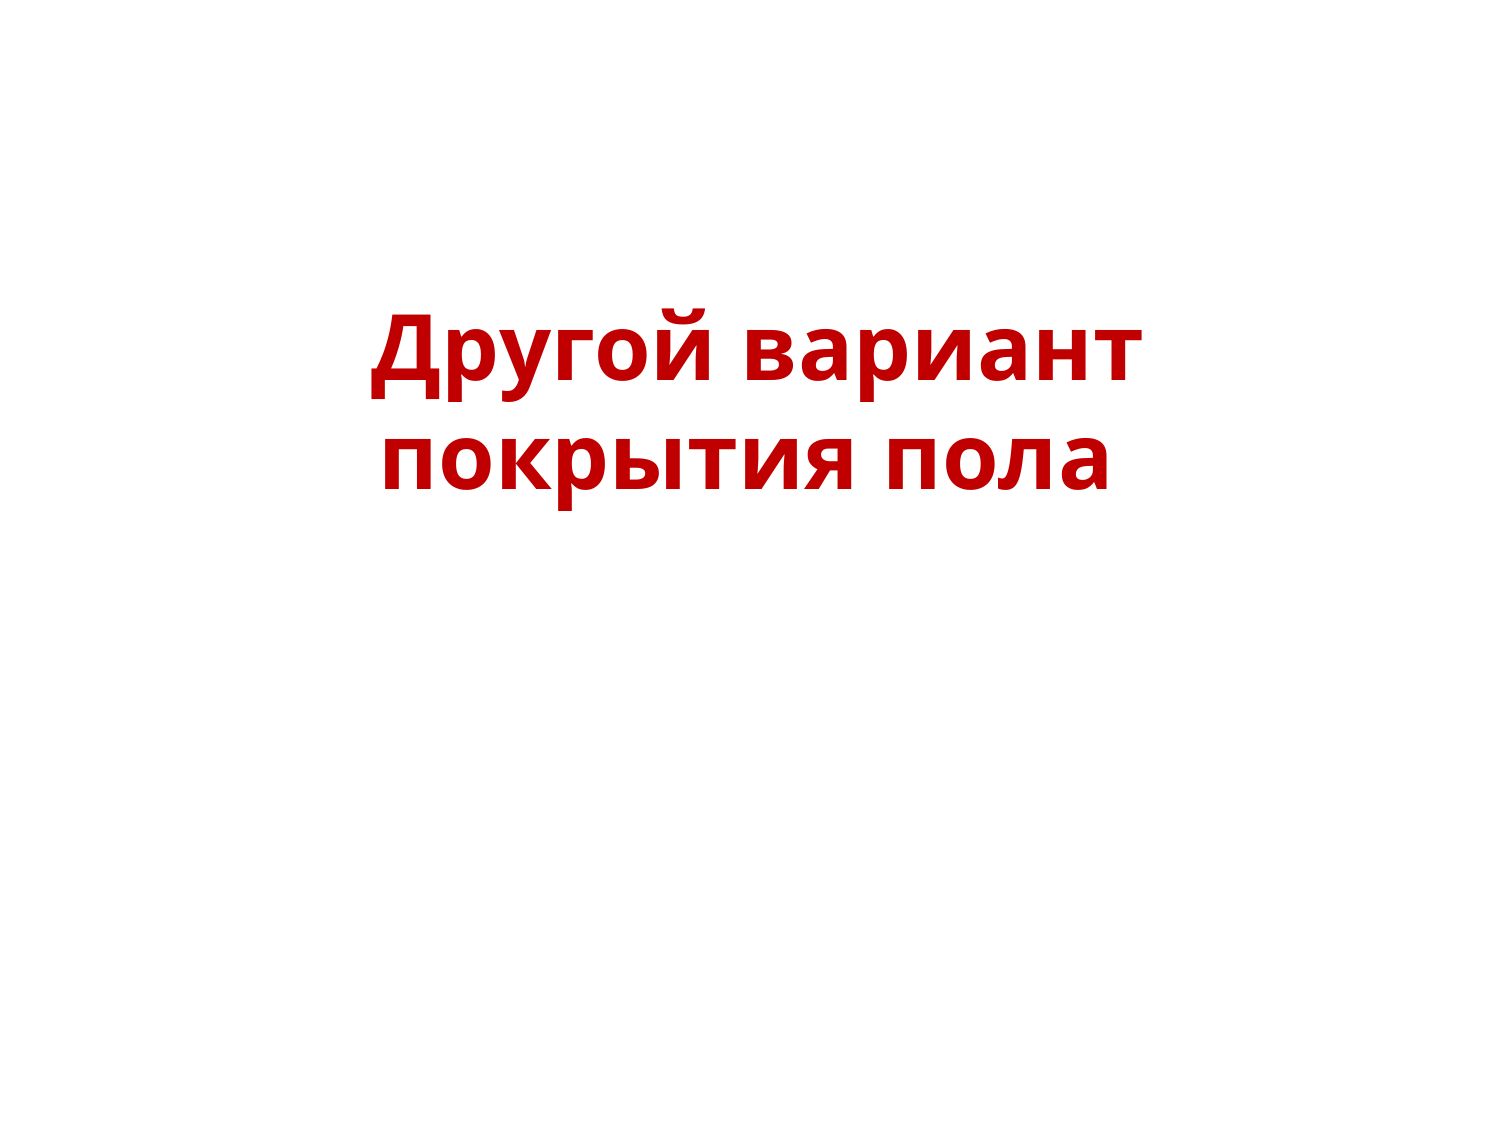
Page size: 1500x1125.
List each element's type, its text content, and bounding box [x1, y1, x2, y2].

title Другой вариант покрытия пола [194, 267, 1322, 530]
